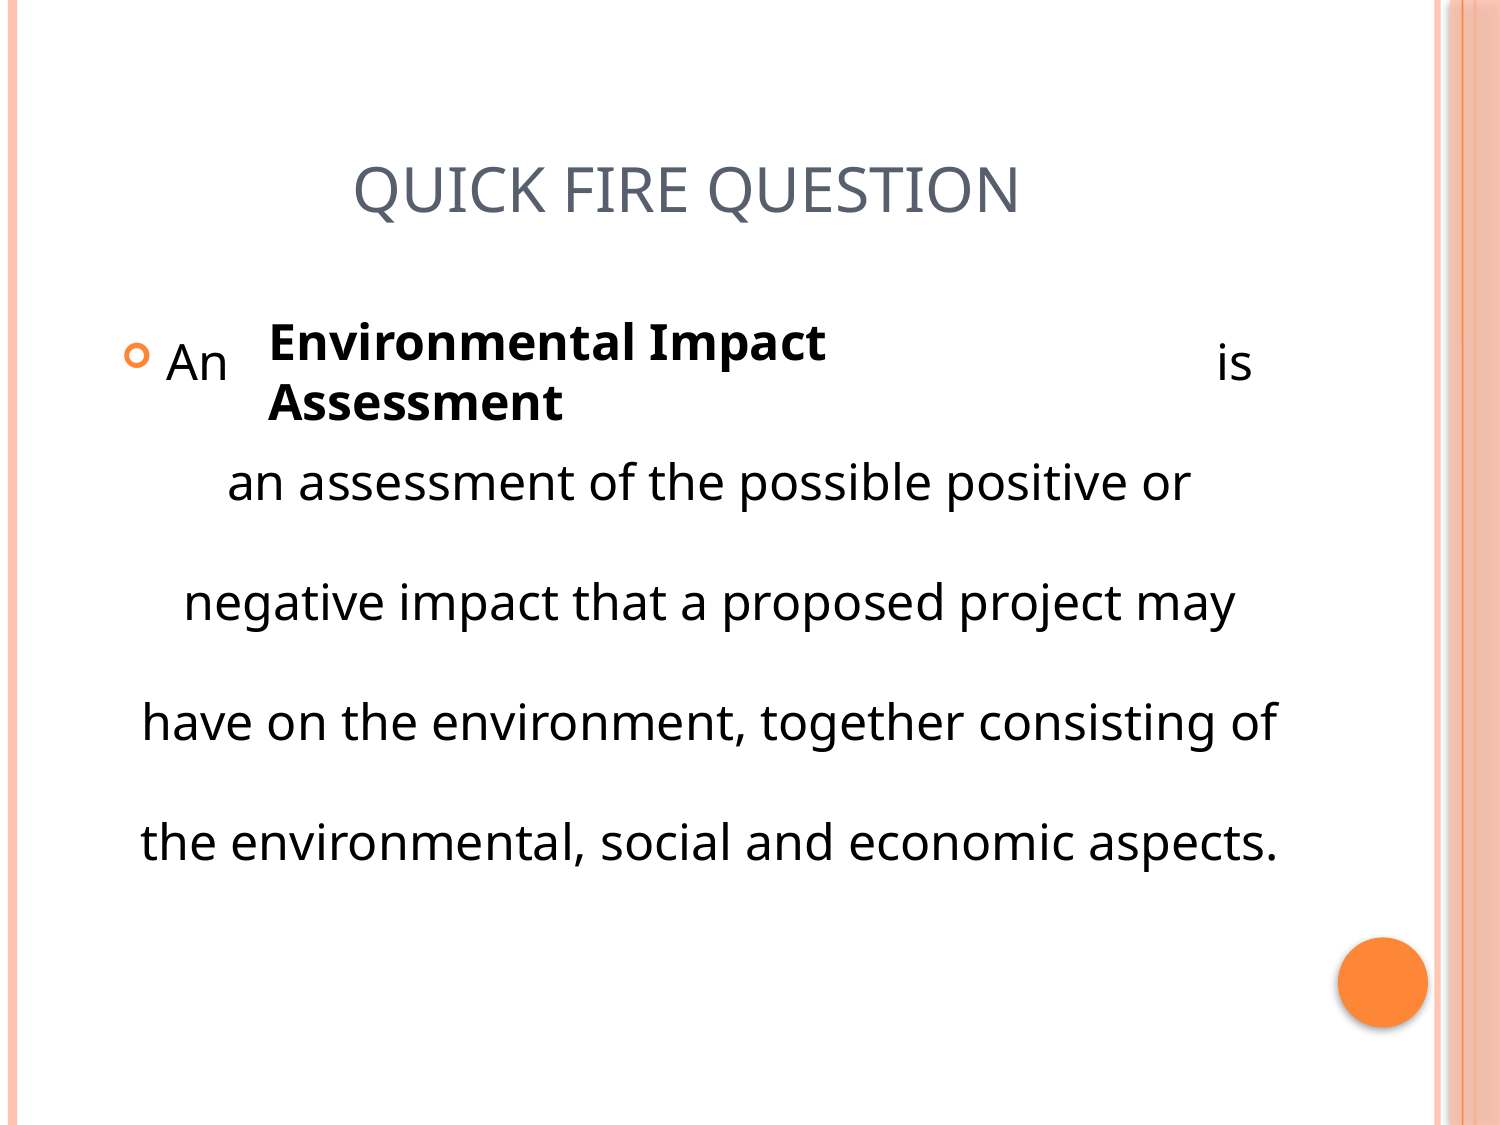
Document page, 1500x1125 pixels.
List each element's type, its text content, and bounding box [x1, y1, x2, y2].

title Quick Fire Question [75, 45, 1300, 233]
text_box Environmental Impact Assessment [253, 302, 1128, 438]
list An is an assessment of the possible positive or negative impact that a proposed project may have on the environment, together consisting of the environmental, social and economic aspects. [75, 262, 1300, 1062]
